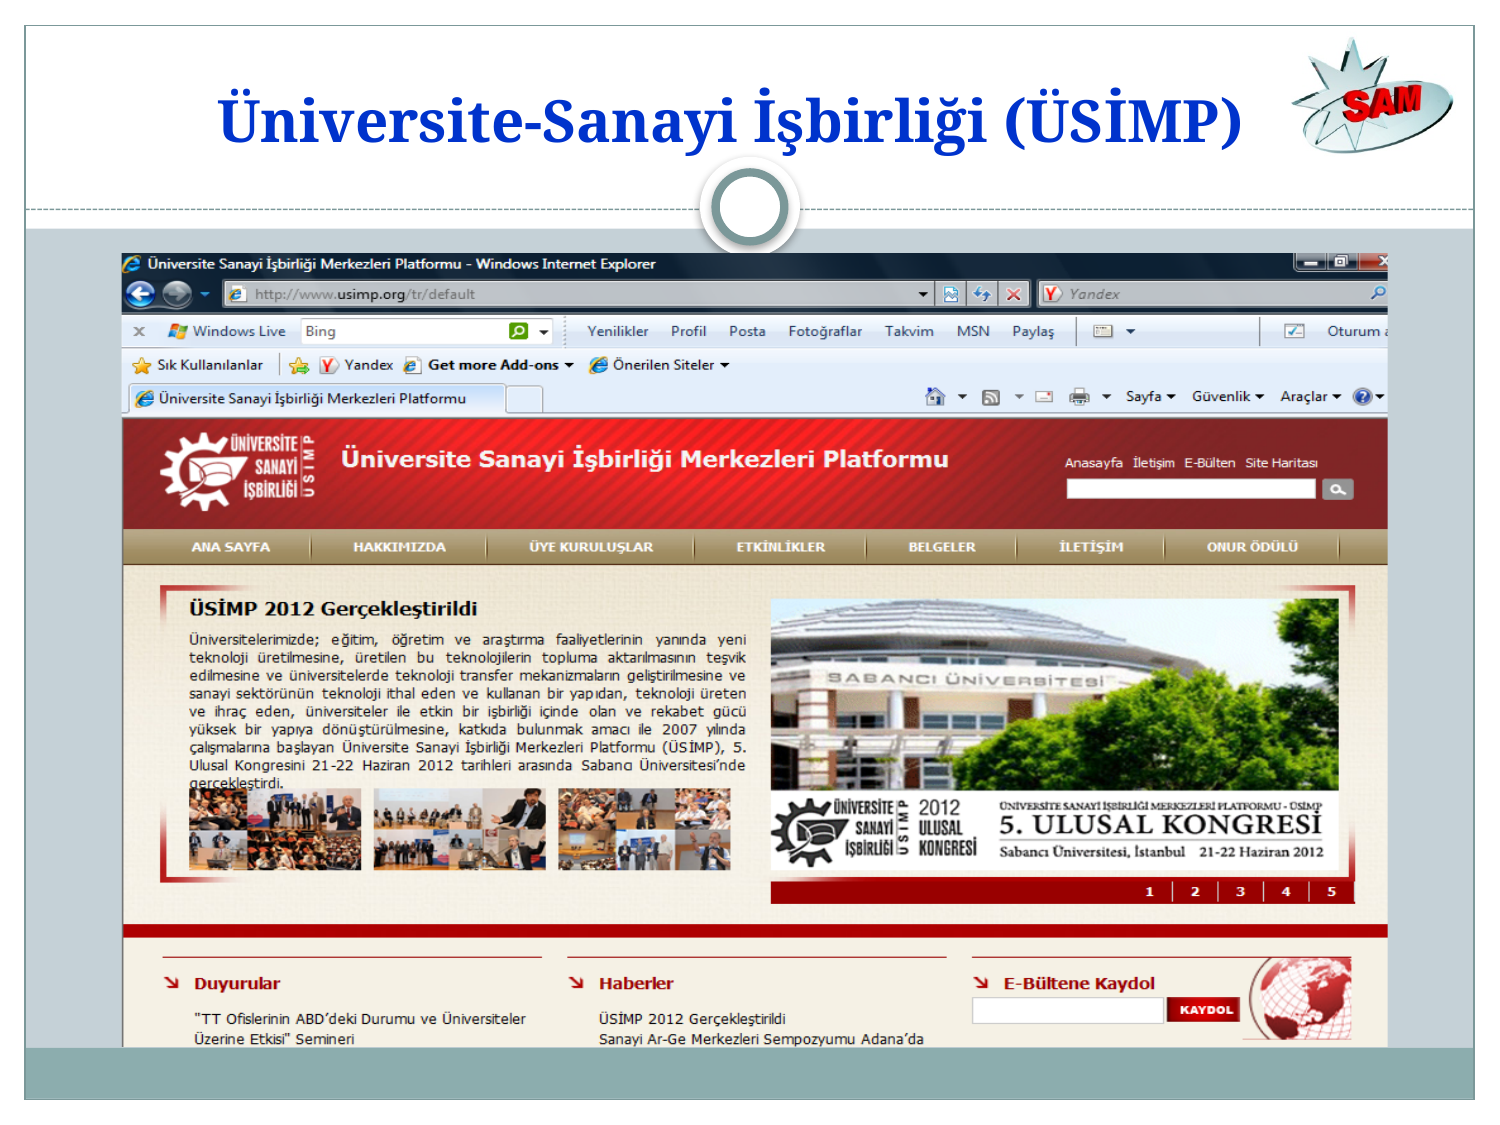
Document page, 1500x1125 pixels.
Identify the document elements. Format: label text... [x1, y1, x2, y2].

picture [121, 253, 1388, 1048]
title Üniversite-Sanayi İşbirliği (ÜSİMP) [49, 37, 1265, 163]
picture [1269, 30, 1473, 157]
